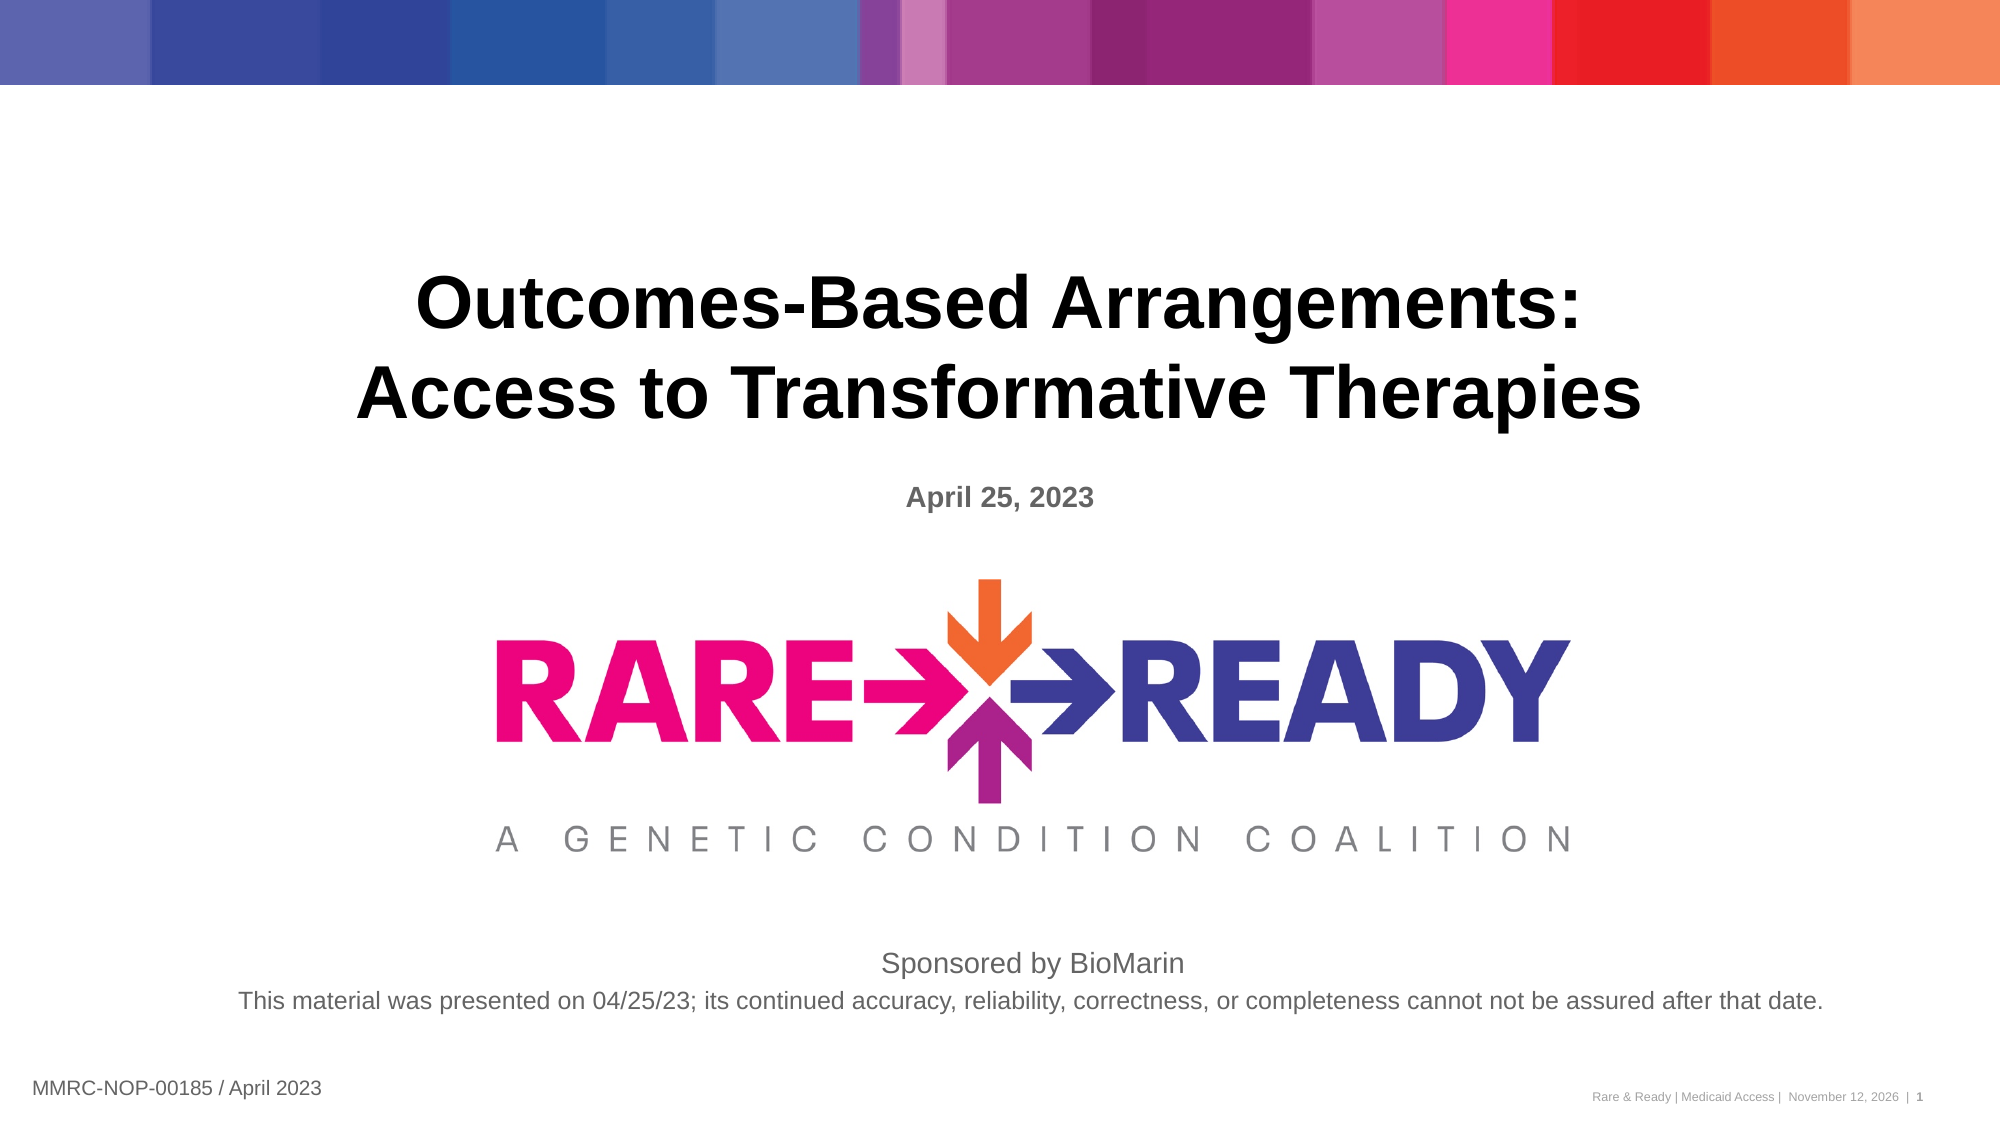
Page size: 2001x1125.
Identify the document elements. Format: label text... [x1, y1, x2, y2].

picture [0, 0, 2000, 85]
text_box MMRC-NOP-00185 / April 2023 [17, 1067, 337, 1107]
text_box April 25, 2023 [311, 470, 1689, 521]
picture [495, 579, 1572, 853]
text_box Outcomes-Based Arrangements: Access to Transformative Therapies [0, 245, 2000, 438]
text_box Sponsored by BioMarin This material was presented on 04/25/23; its continued accuracy, reliability, correctness, or completeness cannot not be assured after that date. [116, 937, 1950, 1023]
